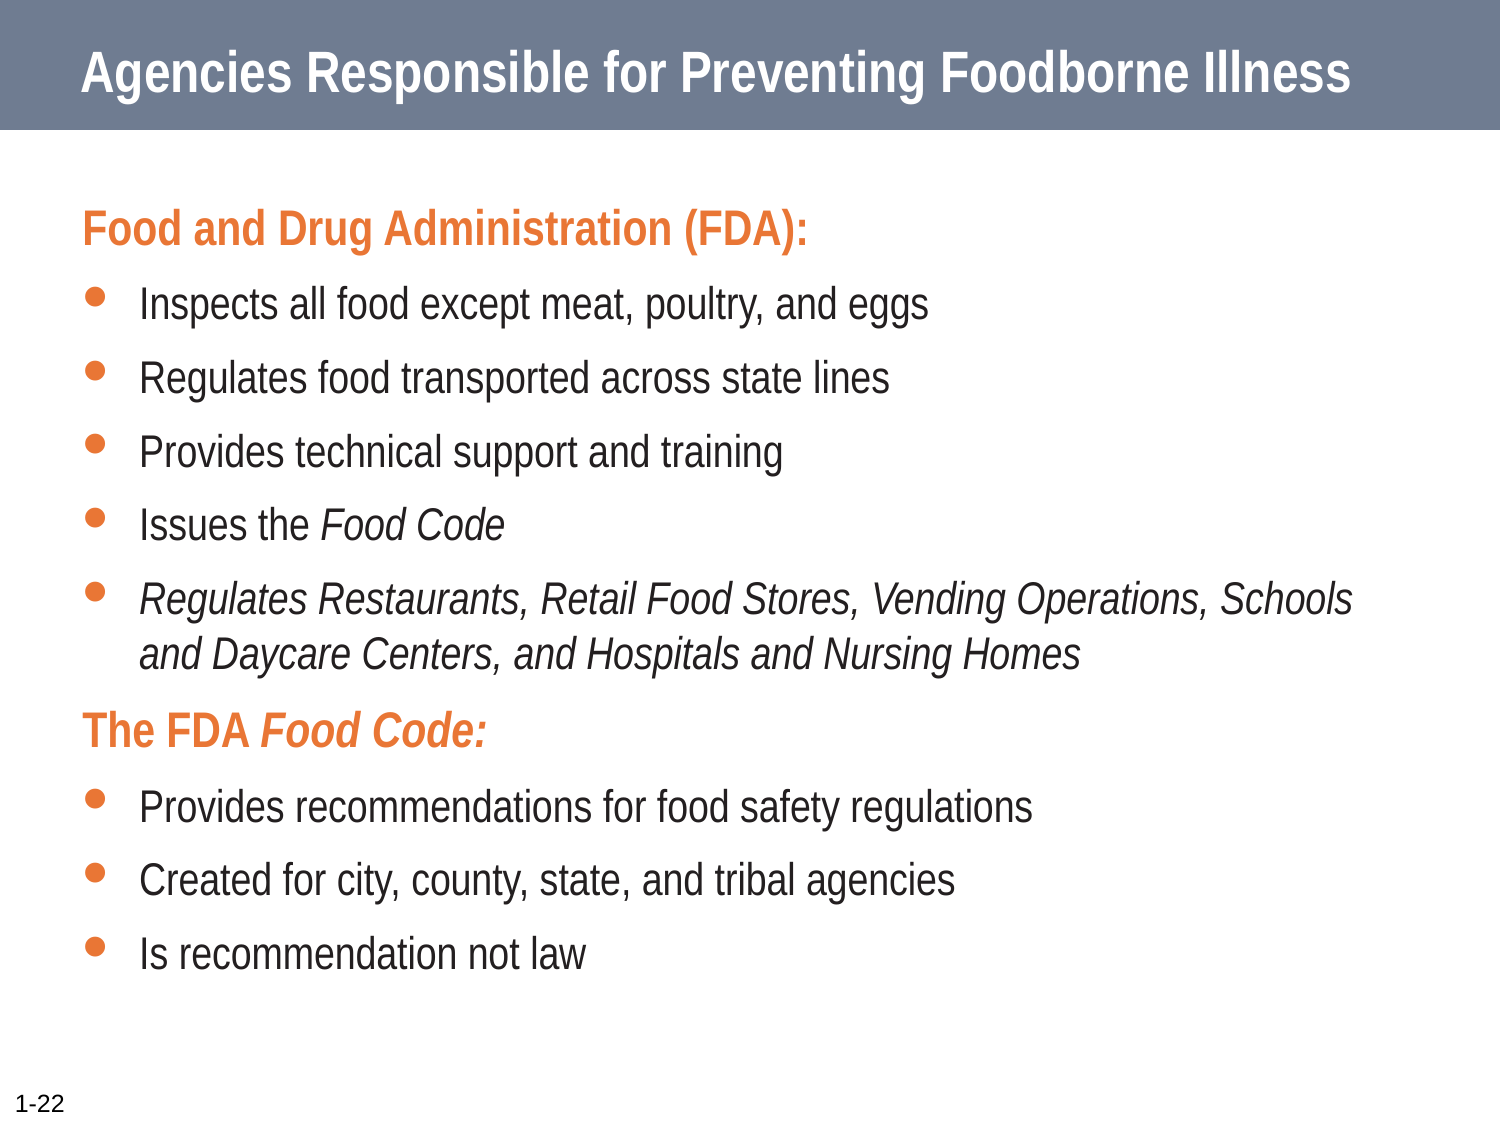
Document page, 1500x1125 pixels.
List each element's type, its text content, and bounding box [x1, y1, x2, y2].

text_box 1-22 [0, 1080, 94, 1125]
list Food and Drug Administration (FDA): Inspects all food except meat, poultry, and eggs Regulates food transported across state lines Provides technical support and training Issues the Food Code Regulates Restaurants, Retail Food Stores, Vending Operations, Schools and Daycare Centers, and Hospitals and Nursing Homes The FDA Food Code: Provides recommendations for food safety regulations Created for city, county, state, and tribal agencies Is recommendation not law [67, 187, 1416, 1005]
title Agencies Responsible for Preventing Foodborne Illness [65, 26, 1429, 112]
